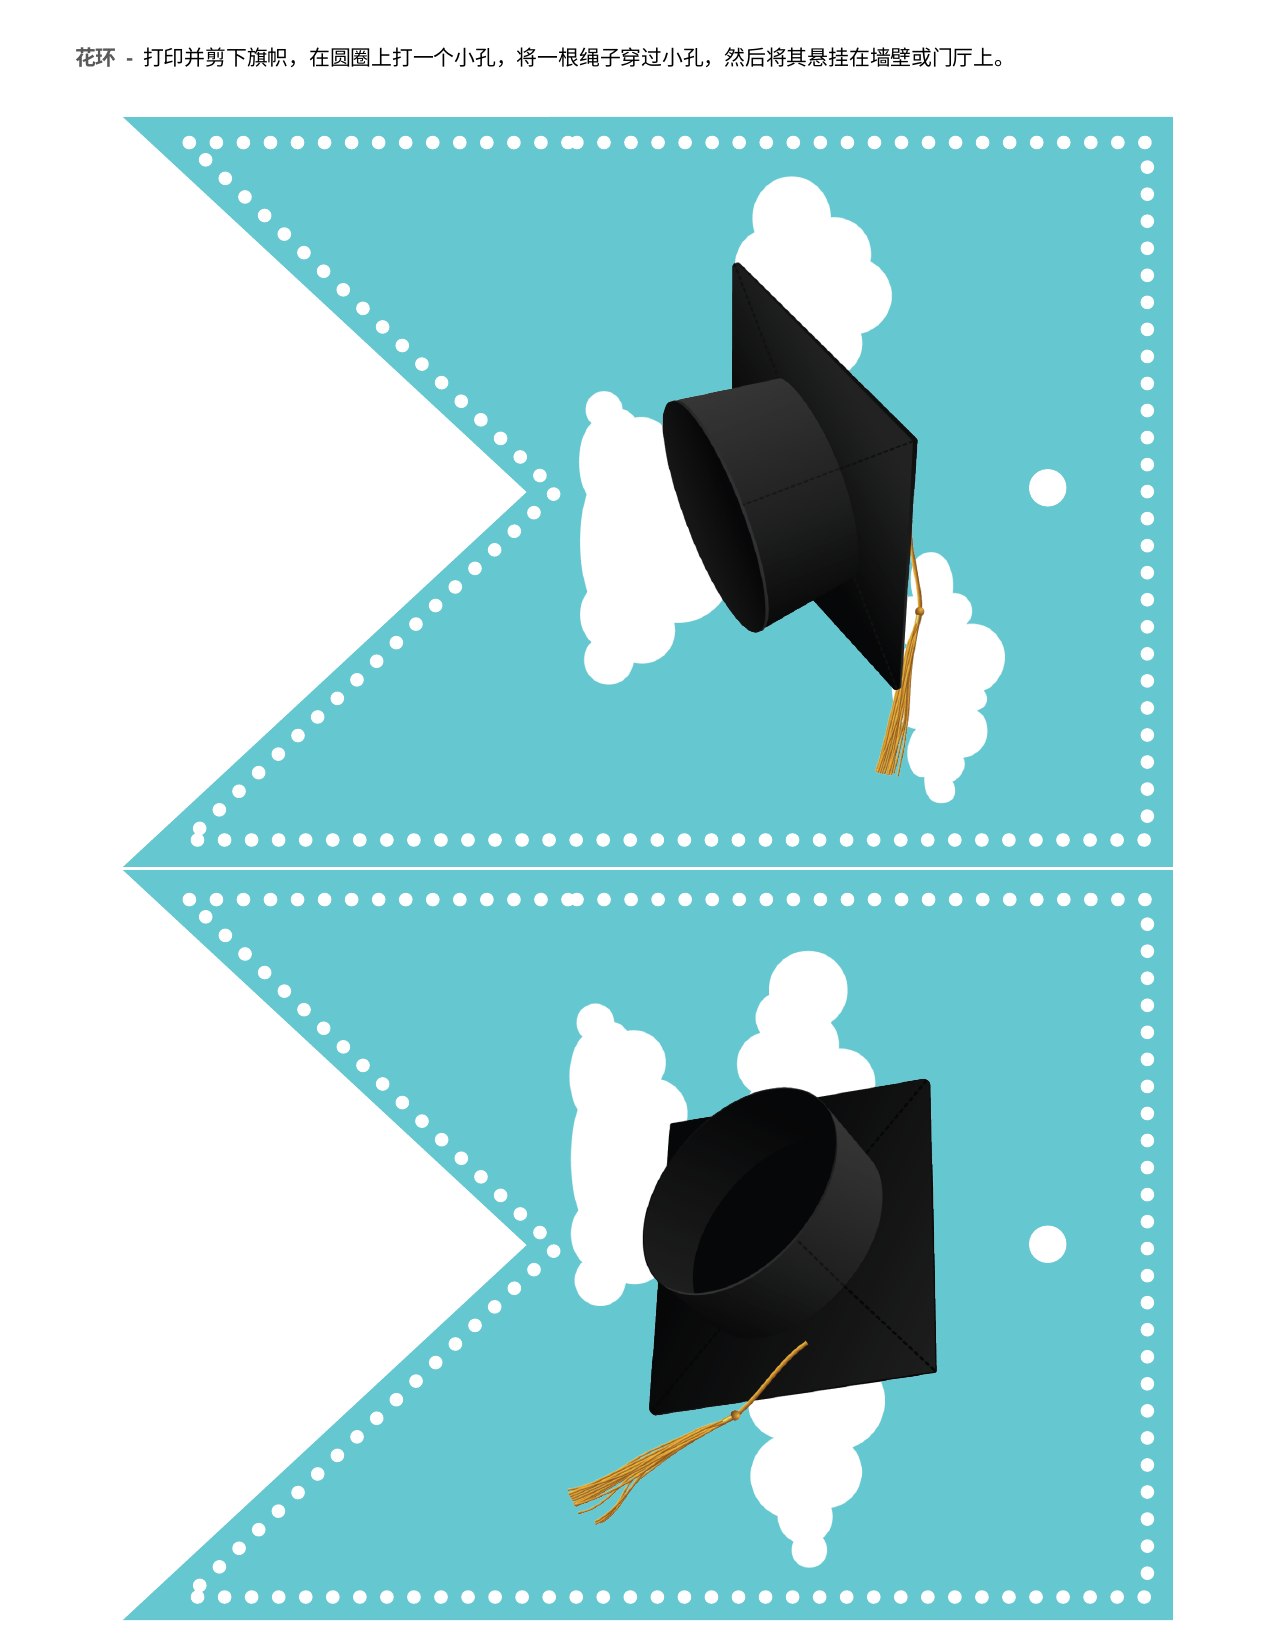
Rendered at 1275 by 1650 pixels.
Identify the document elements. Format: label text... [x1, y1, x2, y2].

picture [468, 170, 1103, 804]
picture [425, 945, 1066, 1584]
title 花环 - 打印并剪下旗帜，在圆圈上打一个小孔，将一根绳子穿过小孔，然后将其悬挂在墙壁或门厅上。 [75, 11, 1200, 105]
